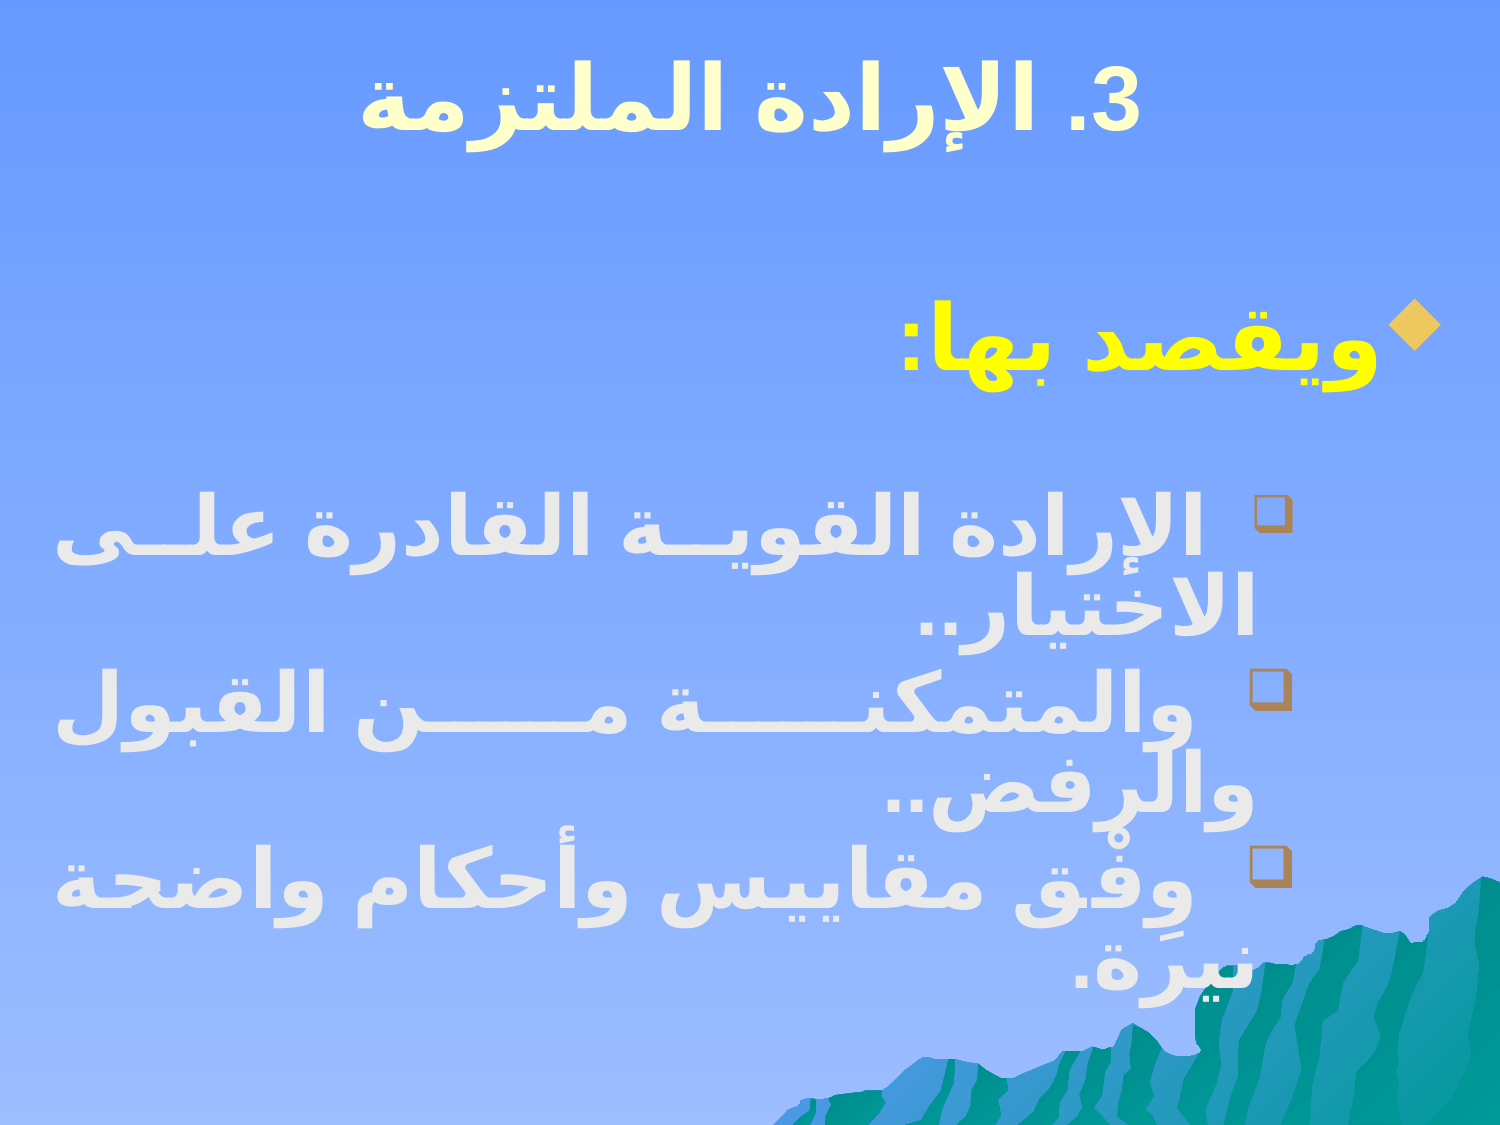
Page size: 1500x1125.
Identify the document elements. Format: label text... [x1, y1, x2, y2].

title 3. الإرادة الملتزمة [74, 25, 1426, 163]
list ويقصد بها: الإرادة القوية القادرة على الاختيار.. والمتمكنة من القبول والرفض.. وِفْق مقاييس وأحكام واضحة نيرة. [37, 292, 1463, 1012]
